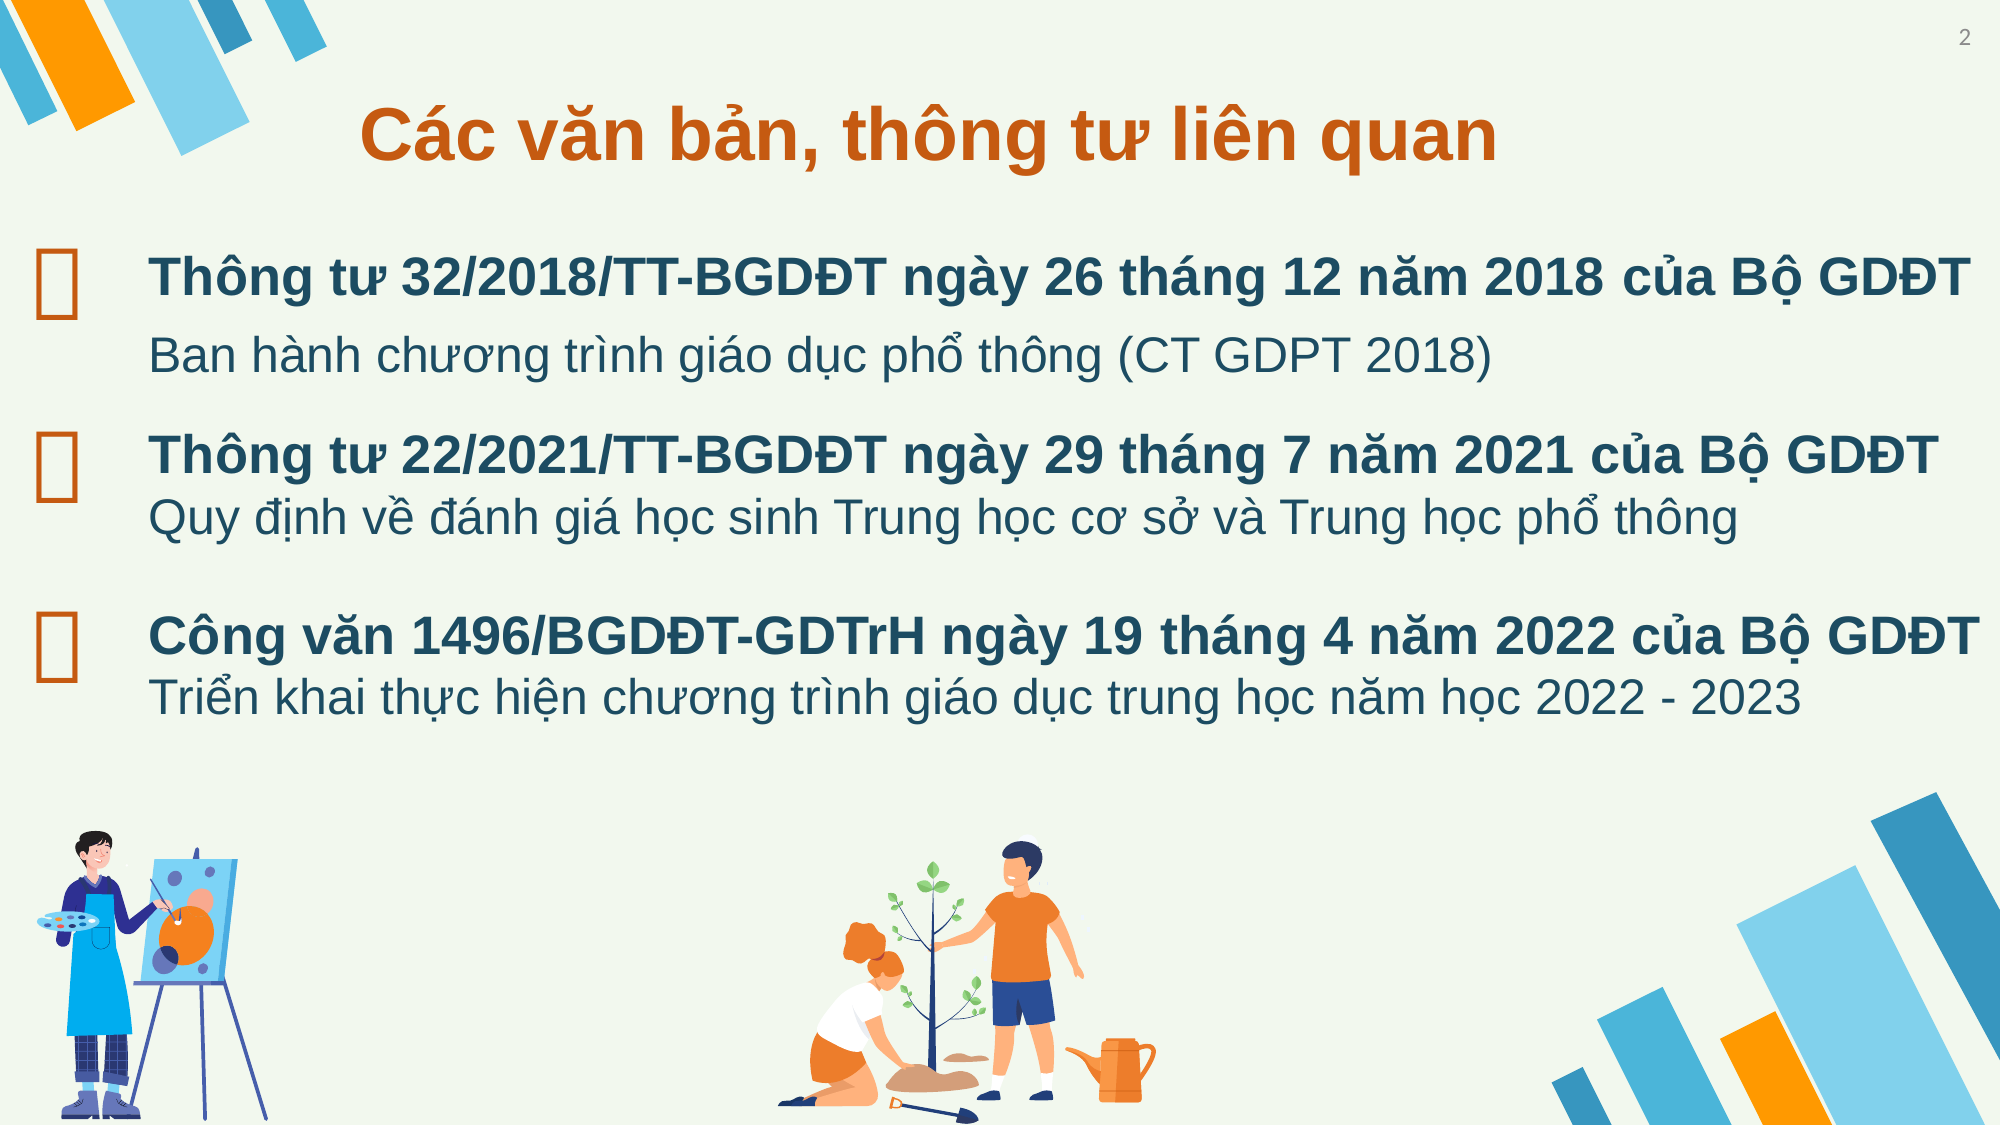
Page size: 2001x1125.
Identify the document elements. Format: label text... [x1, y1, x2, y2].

text_box  [12, 213, 134, 349]
text_box Thông tư 32/2018/TT-BGDĐT ngày 26 tháng 12 năm 2018 của Bộ GDĐT Ban hành chương trình giáo dục phổ thông (CT GDPT 2018) [133, 233, 1992, 391]
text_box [35, 829, 269, 1122]
slide_number 2 [1871, 0, 1992, 87]
text_box Công văn 1496/BGDĐT-GDTrH ngày 19 tháng 4 năm 2022 của Bộ GDĐT Triển khai thực hiện chương trình giáo dục trung học năm học 2022 - 2023 [134, 592, 2000, 733]
text_box  [12, 576, 134, 711]
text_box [776, 832, 1158, 1125]
text_box  [12, 395, 134, 531]
title Các văn bản, thông tư liên quan [344, 100, 1932, 193]
text_box Thông tư 22/2021/TT-BGDĐT ngày 29 tháng 7 năm 2021 của Bộ GDĐT Quy định về đánh giá học sinh Trung học cơ sở và Trung học phổ thông [134, 412, 1988, 553]
